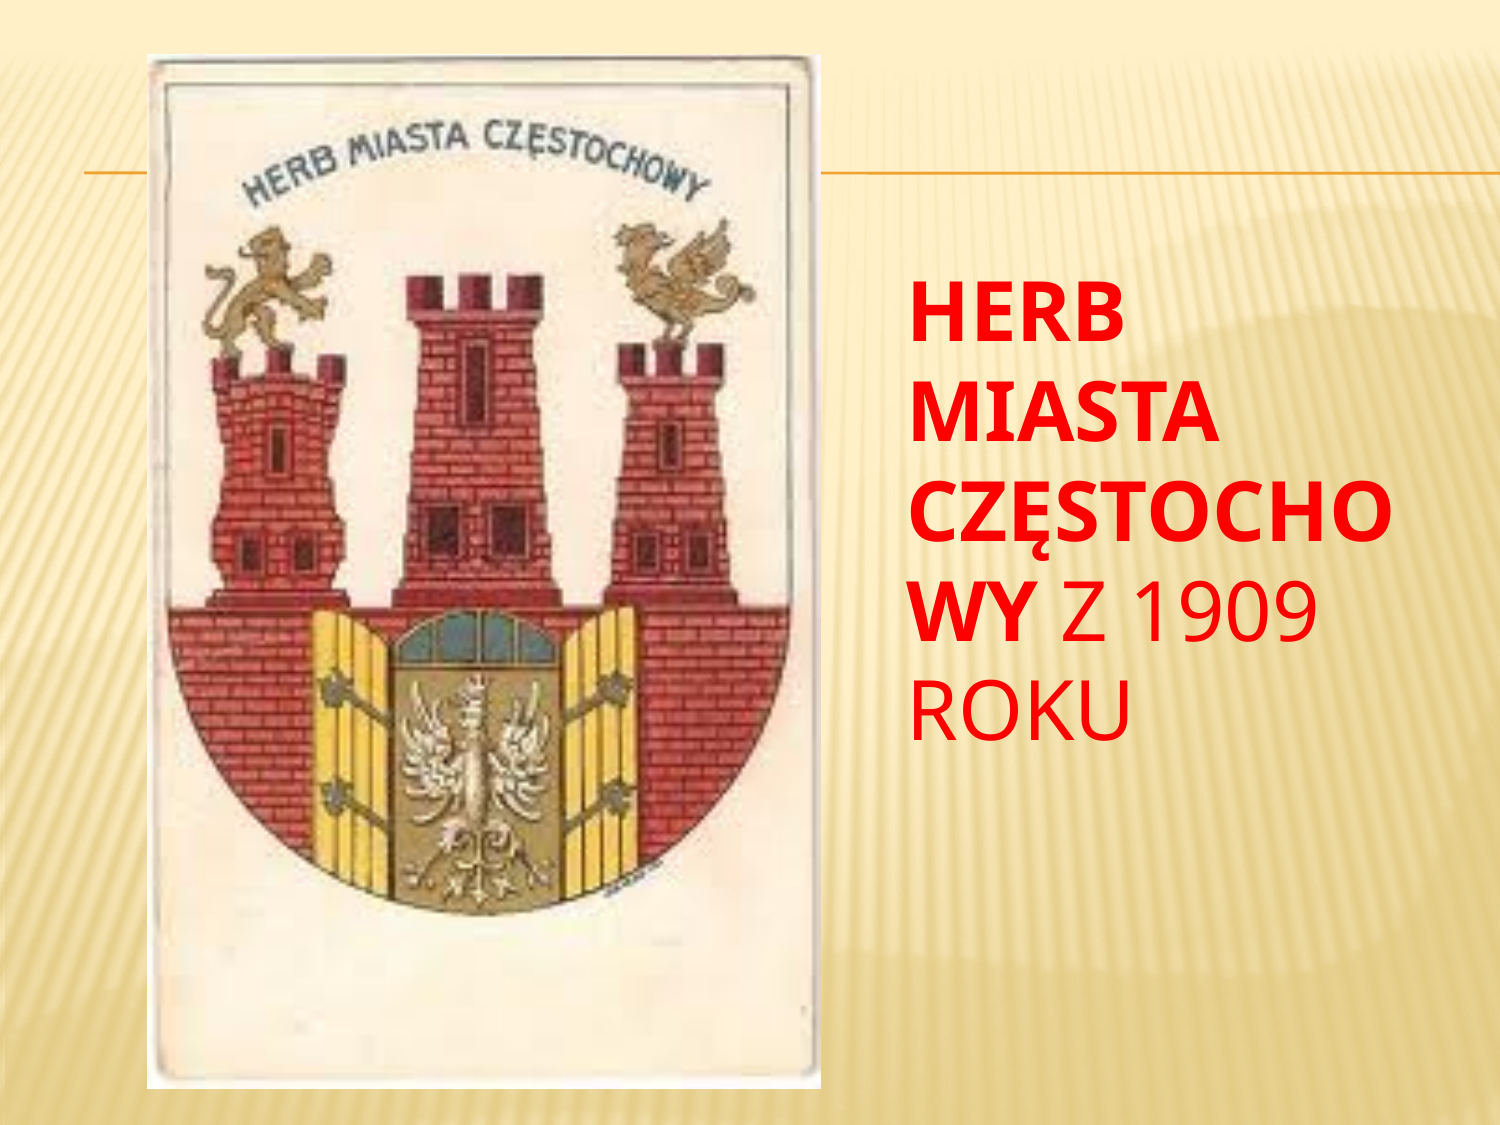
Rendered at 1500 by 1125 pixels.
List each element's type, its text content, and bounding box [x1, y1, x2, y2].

title Herb miasta Częstochowy z 1909 roku [891, 75, 1475, 941]
picture [147, 54, 822, 1089]
